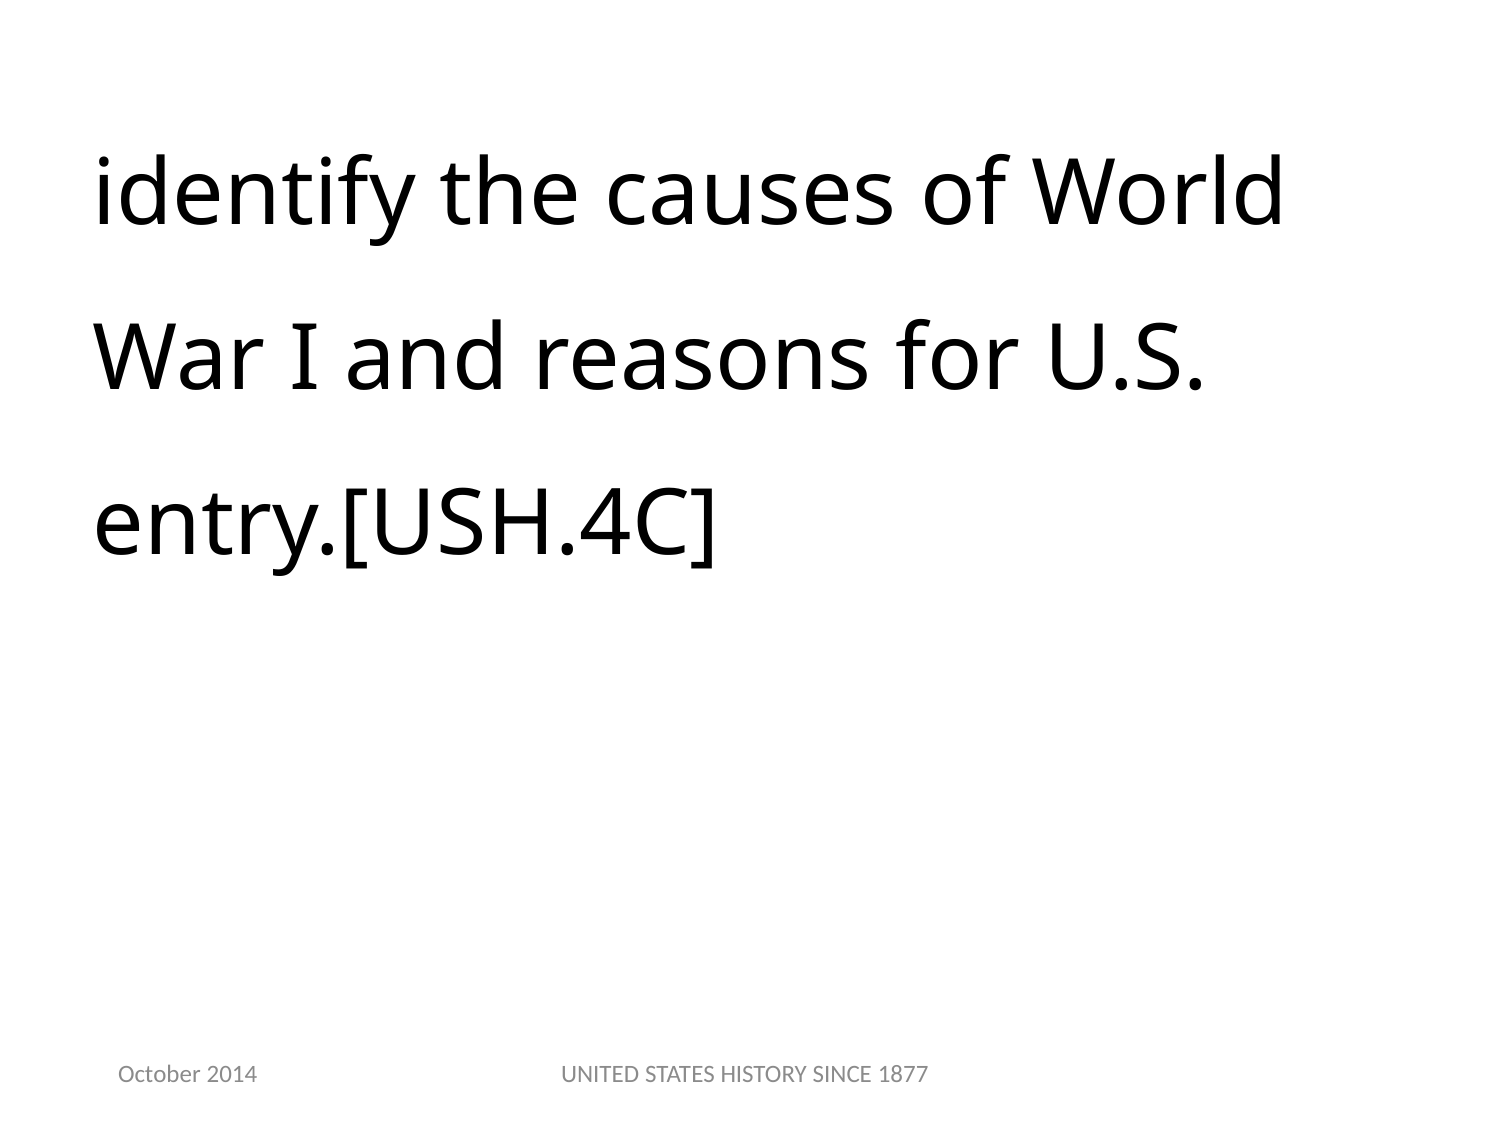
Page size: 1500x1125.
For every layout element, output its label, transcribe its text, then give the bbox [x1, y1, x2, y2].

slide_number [103, 1042, 441, 1103]
subtitle identify the causes of World War I and reasons for U.S. entry.[USH.4C] [78, 70, 1429, 1014]
footer UNITED STATES HISTORY SINCE 1877 [492, 1042, 999, 1103]
